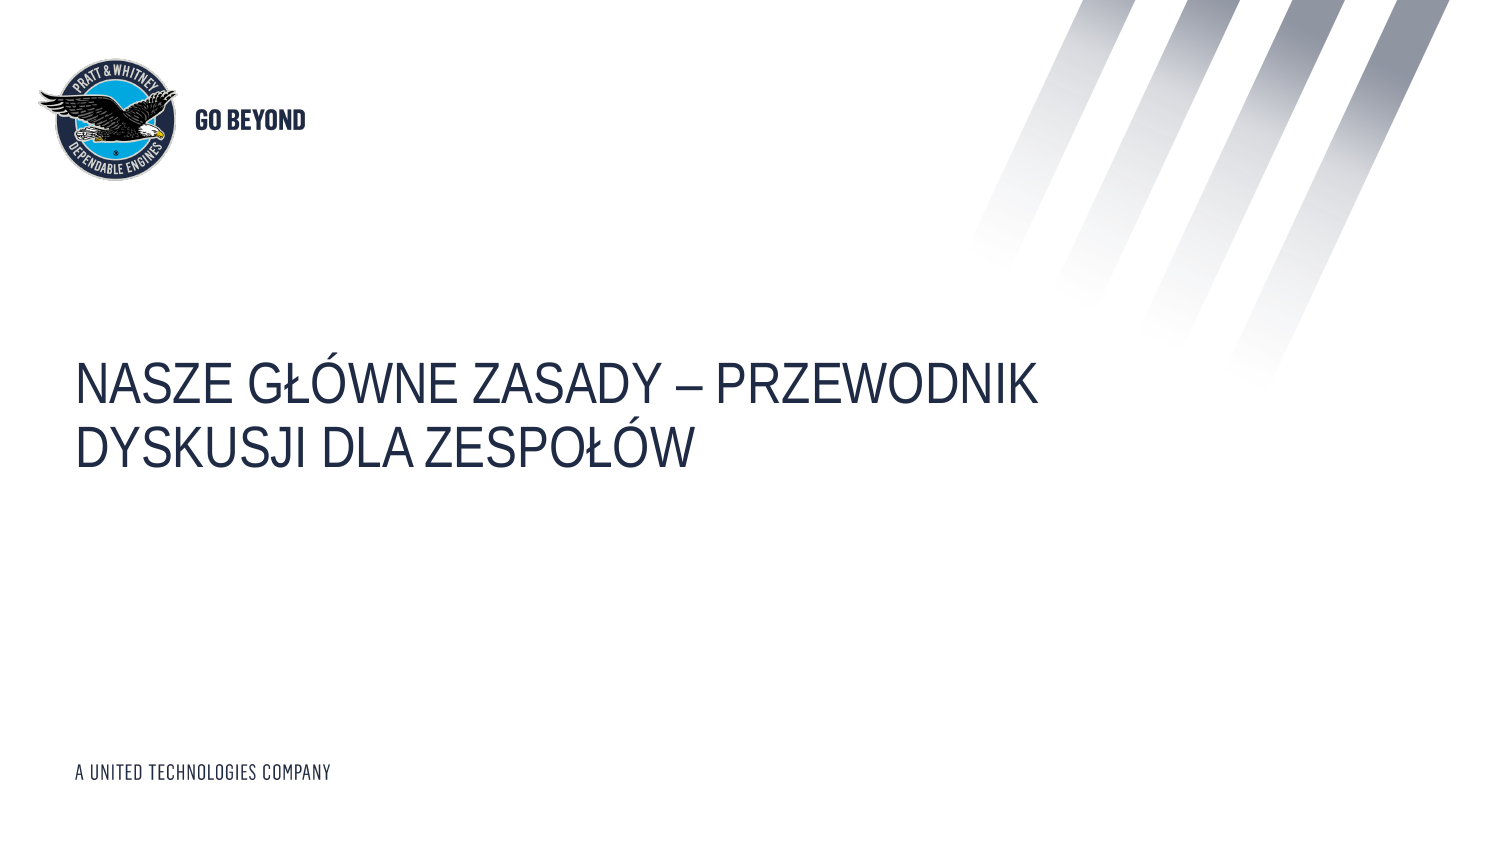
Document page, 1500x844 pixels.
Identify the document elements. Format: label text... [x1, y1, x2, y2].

picture [24, 28, 335, 211]
title Nasze Główne Zasady – przewodnik dyskusji dla zespołów [75, 217, 1103, 480]
picture [60, 749, 345, 795]
